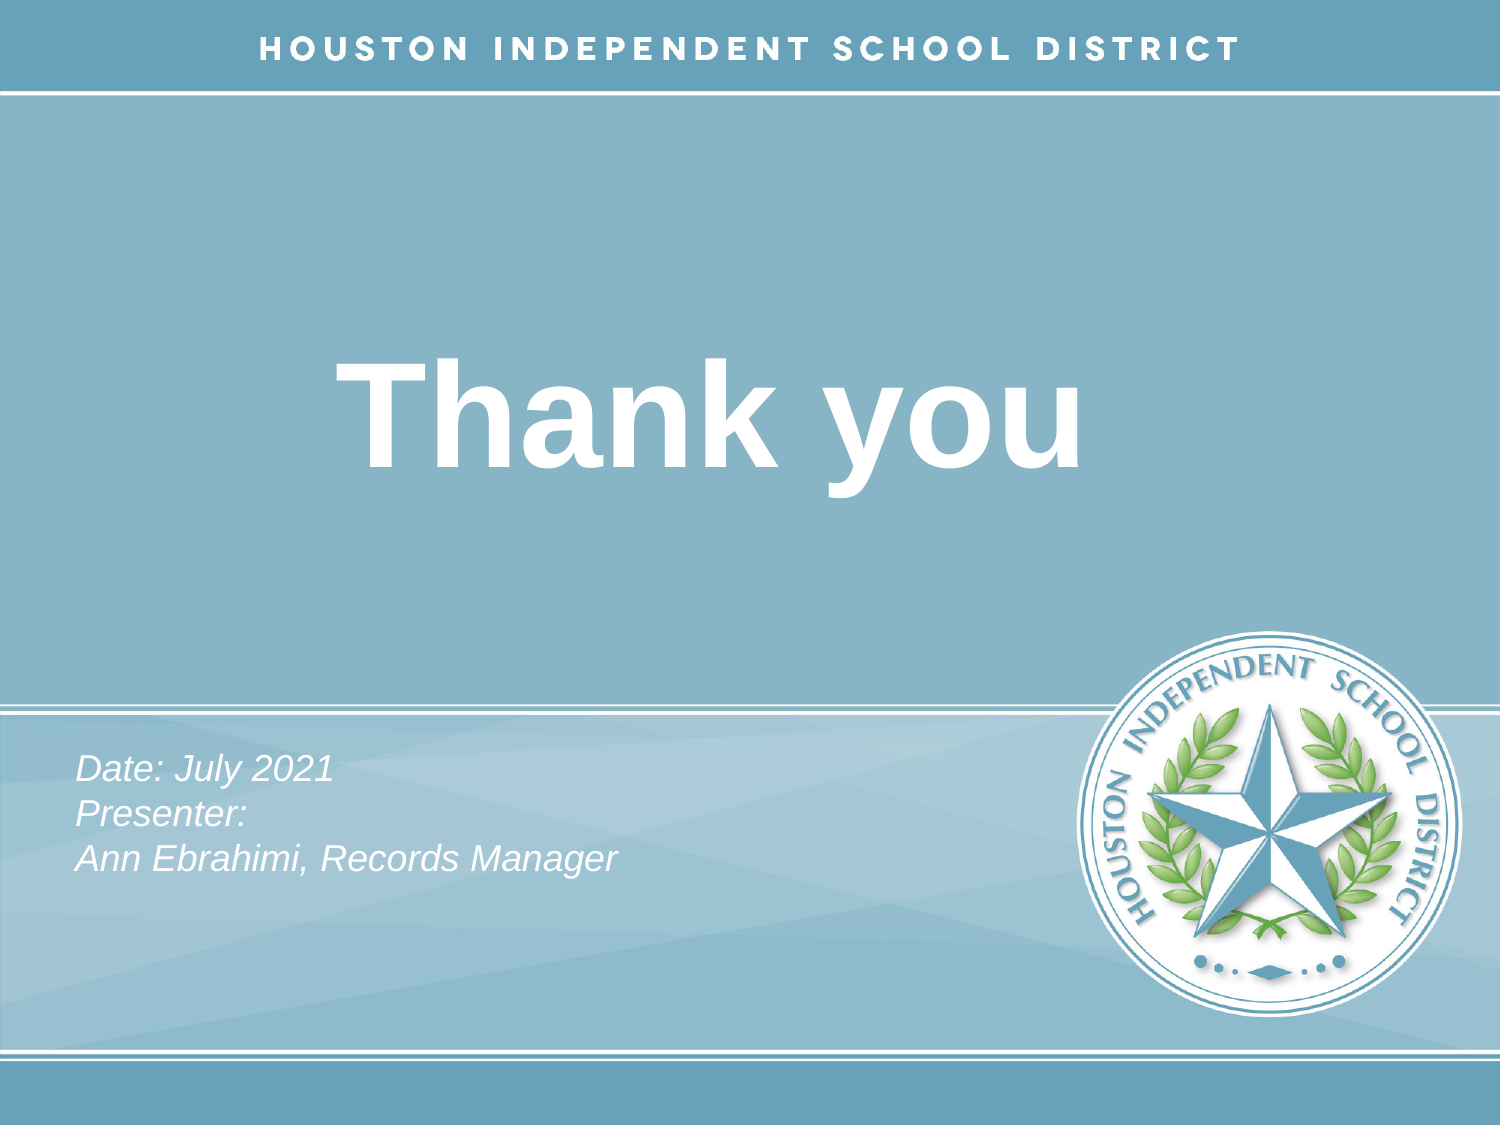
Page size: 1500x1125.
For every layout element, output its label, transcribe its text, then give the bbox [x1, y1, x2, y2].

picture [0, 0, 1500, 1125]
title Thank you [75, 144, 1350, 701]
text_box Date: July 2021 Presenter: Ann Ebrahimi, Records Manager [75, 743, 868, 985]
